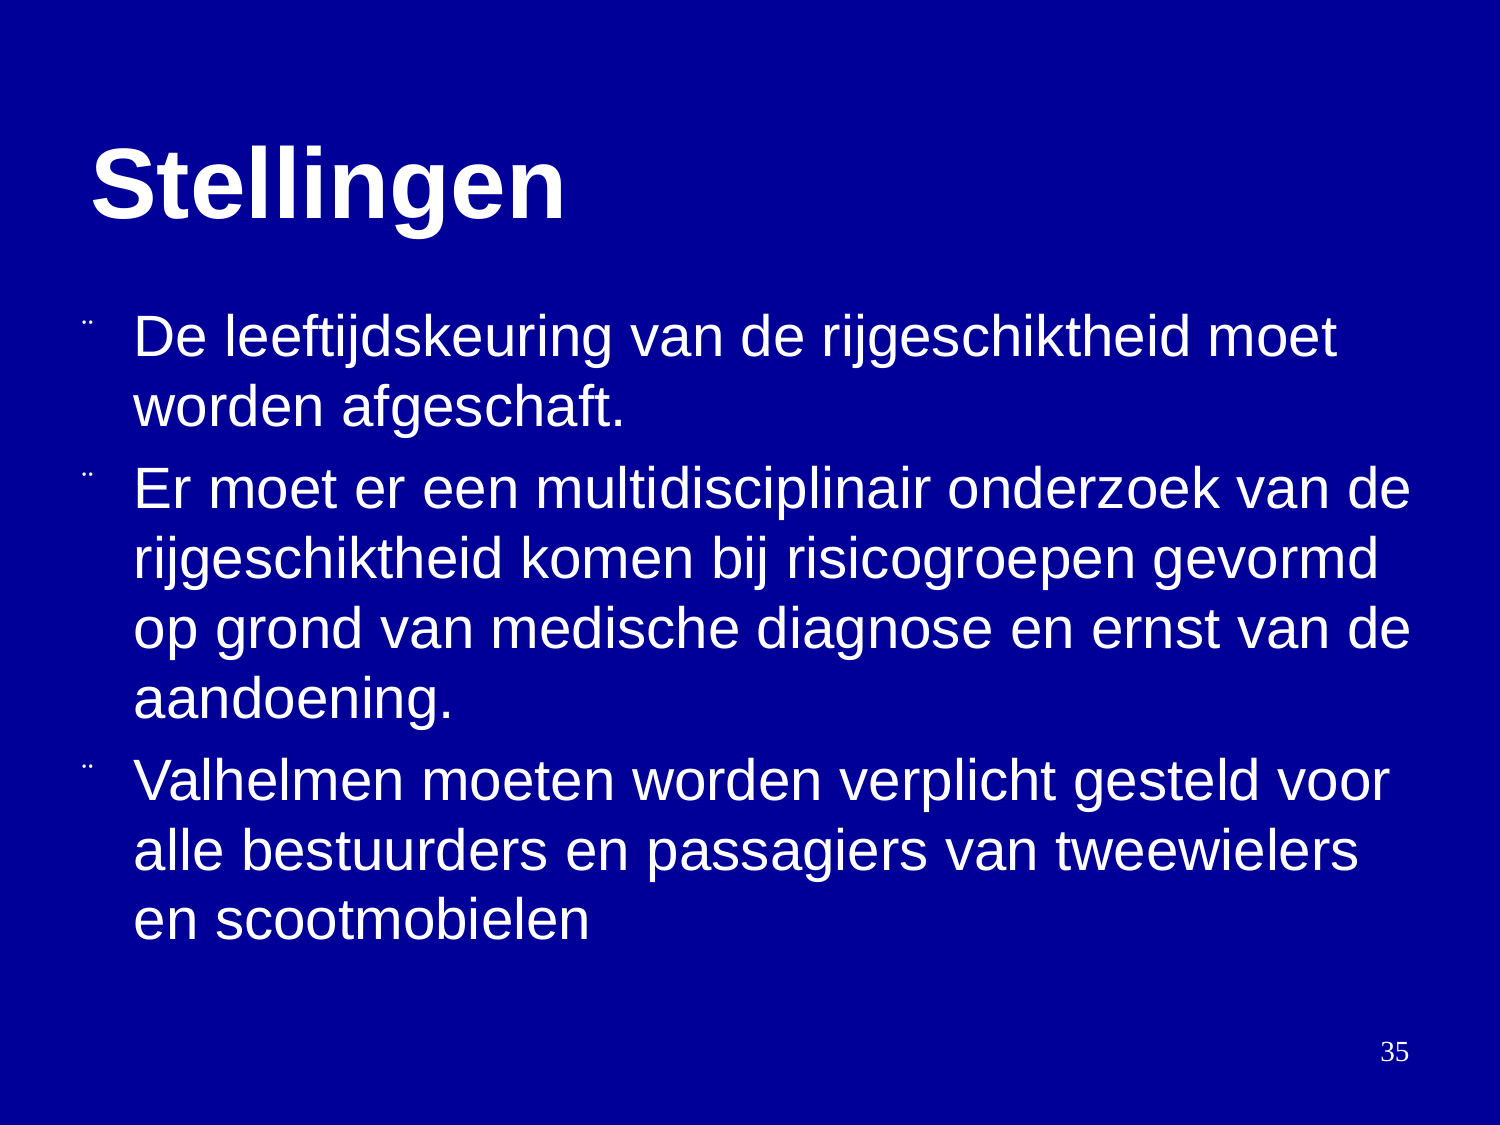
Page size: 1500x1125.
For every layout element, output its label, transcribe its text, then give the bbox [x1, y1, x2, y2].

title Stellingen [75, 99, 1463, 288]
list De leeftijdskeuring van de rijgeschiktheid moet worden afgeschaft. Er moet er een multidisciplinair onderzoek van de rijgeschiktheid komen bij risicogroepen gevormd op grond van medische diagnose en ernst van de aandoening. Valhelmen moeten worden verplicht gesteld voor alle bestuurders en passagiers van tweewielers en scootmobielen [62, 290, 1438, 1083]
slide_number 35 [1074, 1024, 1425, 1103]
